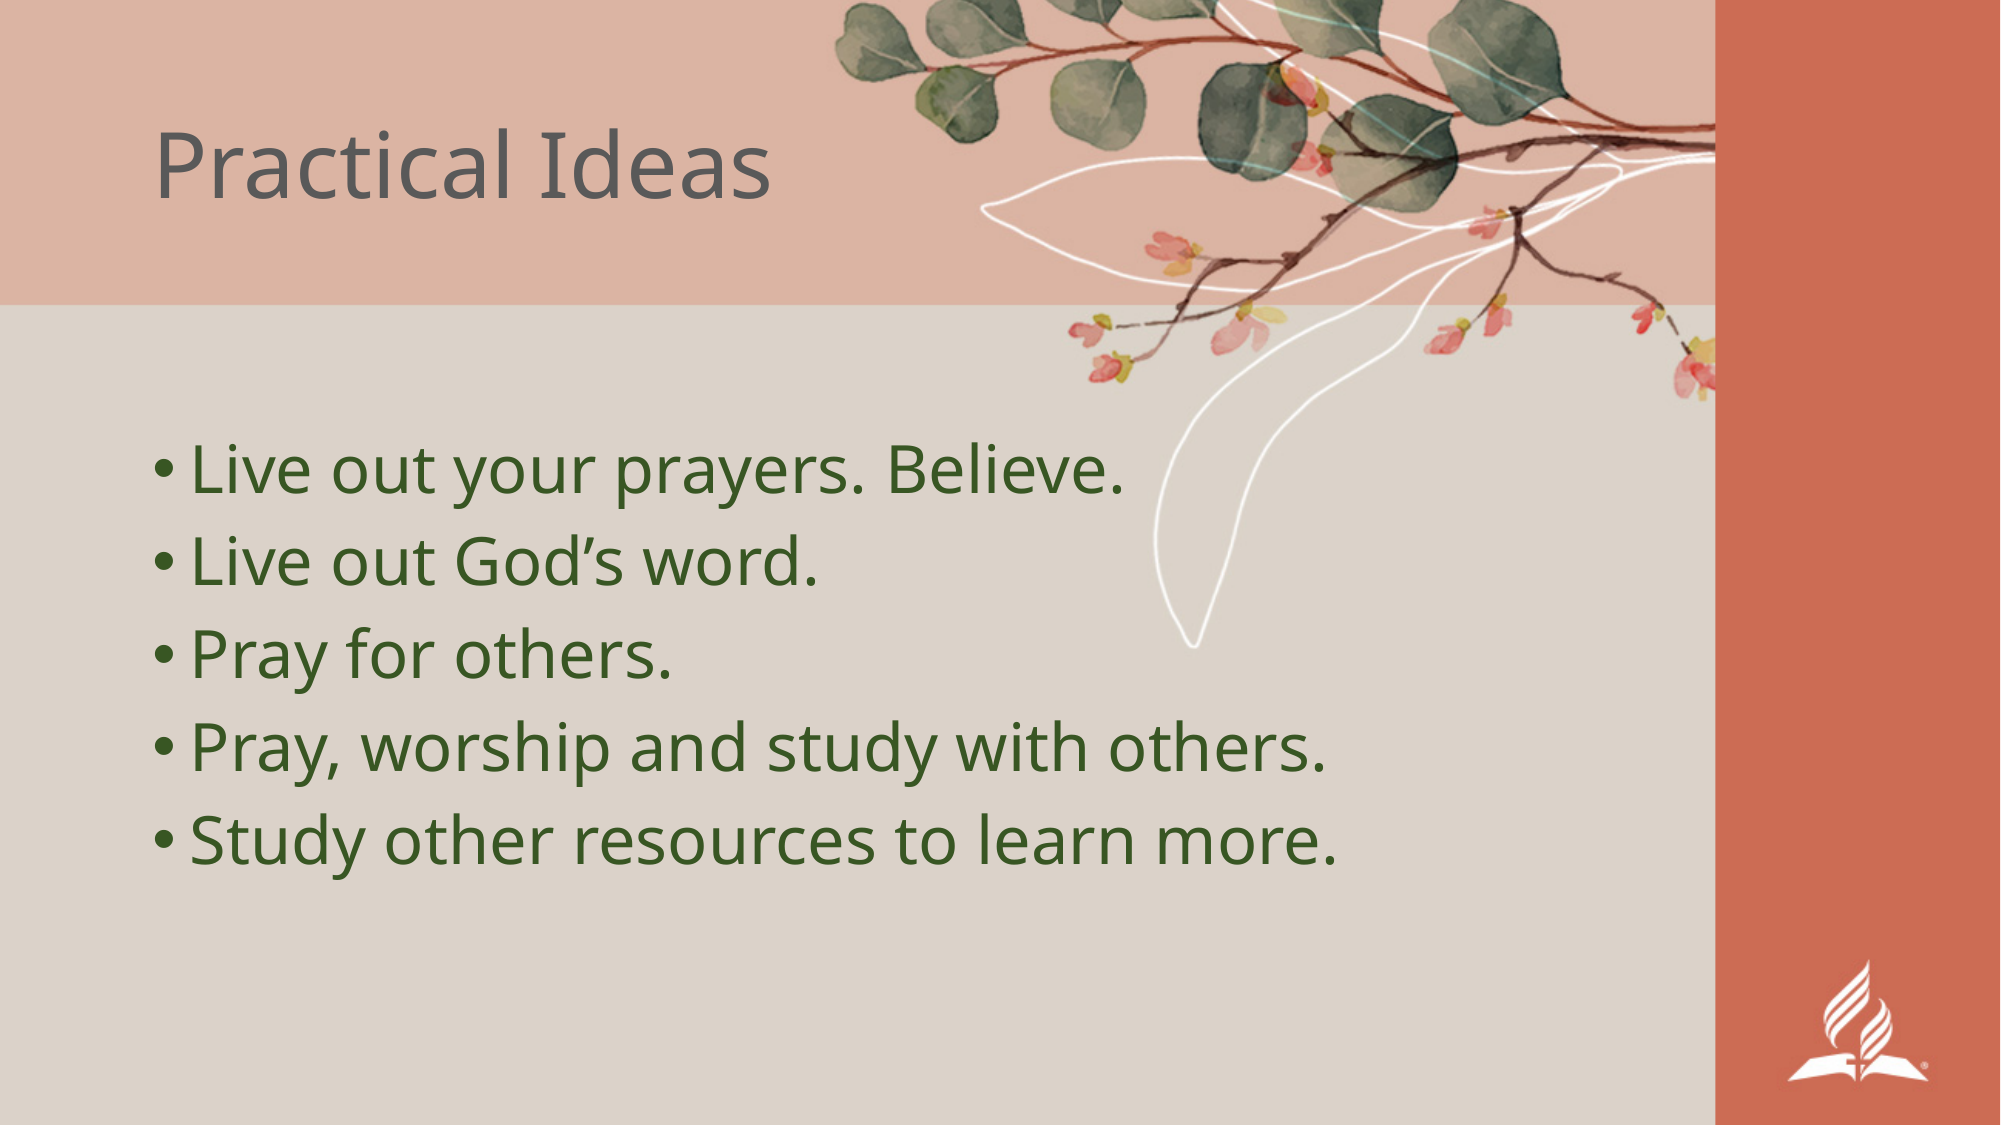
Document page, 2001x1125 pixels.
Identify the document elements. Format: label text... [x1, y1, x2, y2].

title Practical Ideas [137, 59, 1863, 278]
list Live out your prayers. Believe. Live out God’s word. Pray for others. Pray, worship and study with others. Study other resources to learn more. [137, 428, 1608, 1014]
picture [0, 0, 2001, 1125]
